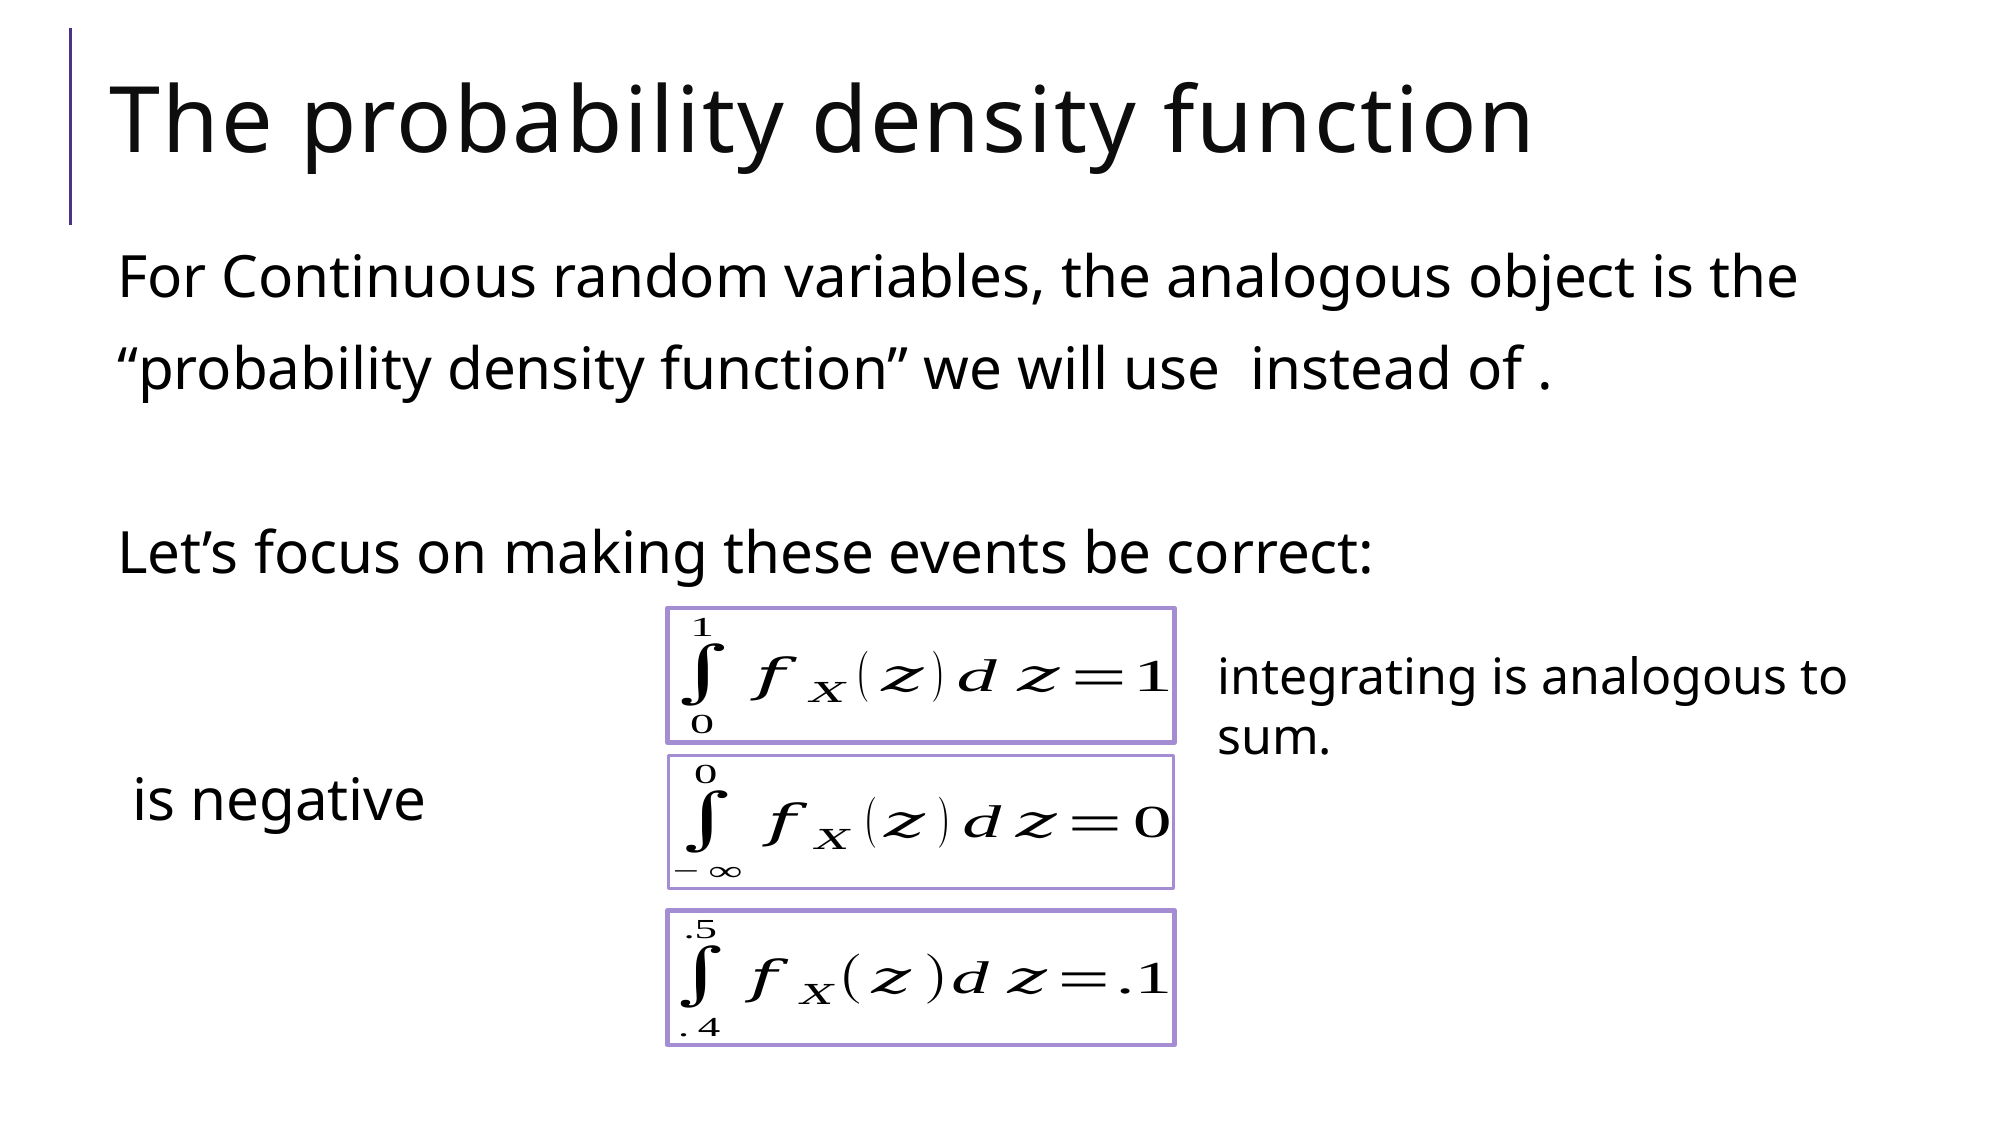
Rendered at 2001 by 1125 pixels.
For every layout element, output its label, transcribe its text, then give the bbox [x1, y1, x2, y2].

title The probability density function [94, 43, 1930, 210]
text_box integrating is analogous to sum. [1202, 637, 1940, 773]
